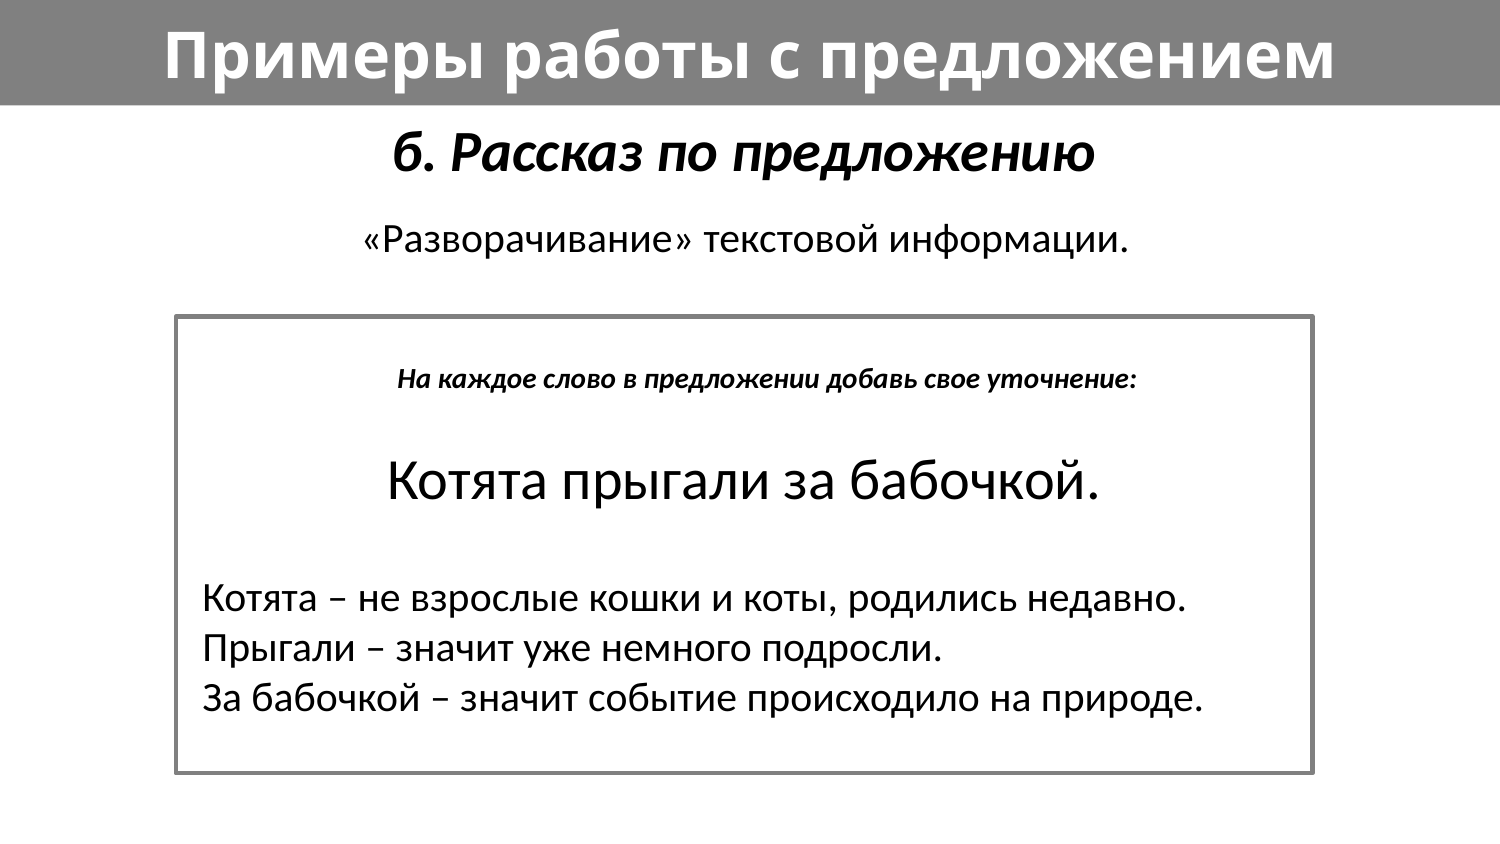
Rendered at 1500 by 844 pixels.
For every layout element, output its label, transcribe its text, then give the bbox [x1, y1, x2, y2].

title Примеры работы с предложением [0, 0, 1500, 105]
text_box Котята прыгали за бабочкой. [187, 433, 1301, 519]
text_box На каждое слово в предложении добавь свое уточнение: [246, 351, 1289, 402]
text_box б. Рассказ по предложению «Разворачивание» текстовой информации. [0, 105, 1500, 268]
text_box Котята – не взрослые кошки и коты, родились недавно. Прыгали – значит уже немного подросли. За бабочкой – значит событие происходило на природе. [187, 562, 1301, 728]
text_box [174, 314, 1315, 775]
